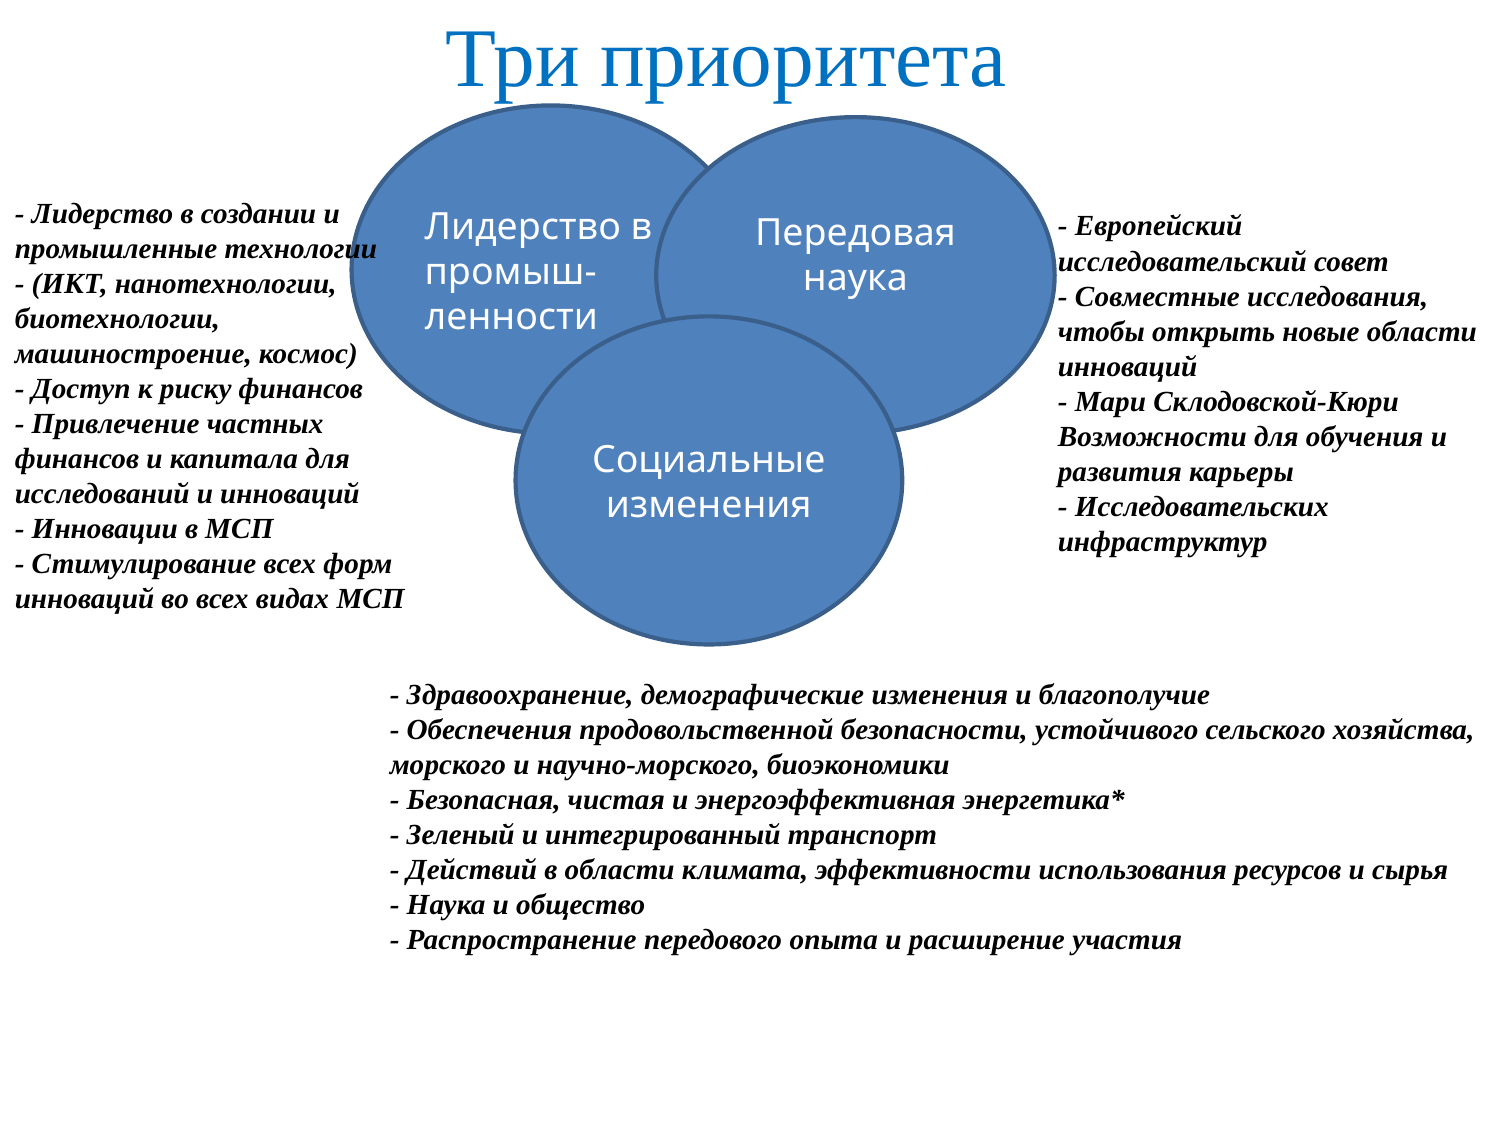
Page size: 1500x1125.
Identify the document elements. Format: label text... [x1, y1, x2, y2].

text_box Передовая наука [654, 115, 1042, 433]
subtitle - Европейский исследовательский совет - Совместные исследования, чтобы открыть новые области инноваций - Мари Склодовской-Кюри Возможности для обучения и развития карьеры - Исследовательских инфраструктур [1042, 199, 1500, 633]
title Три приоритета [281, 0, 1172, 106]
text_box Социальные изменения [513, 314, 905, 647]
text_box - Здравоохранение, демографические изменения и благополучие - Обеспечения продовольственной безопасности, устойчивого сельского хозяйства, морского и научно-морского, биоэкономики - Безопасная, чистая и энергоэффективная энергетика* - Зеленый и интегрированный транспорт - Действий в области климата, эффективности использования ресурсов и сырья - Наука и общество - Распространение передового опыта и расширение участия [374, 667, 1500, 963]
text_box - Лидерство в создании и промышленные технологии - (ИКТ, нанотехнологии, биотехнологии, машиностроение, космос) - Доступ к риску финансов - Привлечение частных финансов и капитала для исследований и инноваций - Инновации в МСП - Стимулирование всех форм инноваций во всех видах МСП [0, 187, 434, 622]
text_box Лидерство в промыш- ленности [376, 106, 708, 434]
